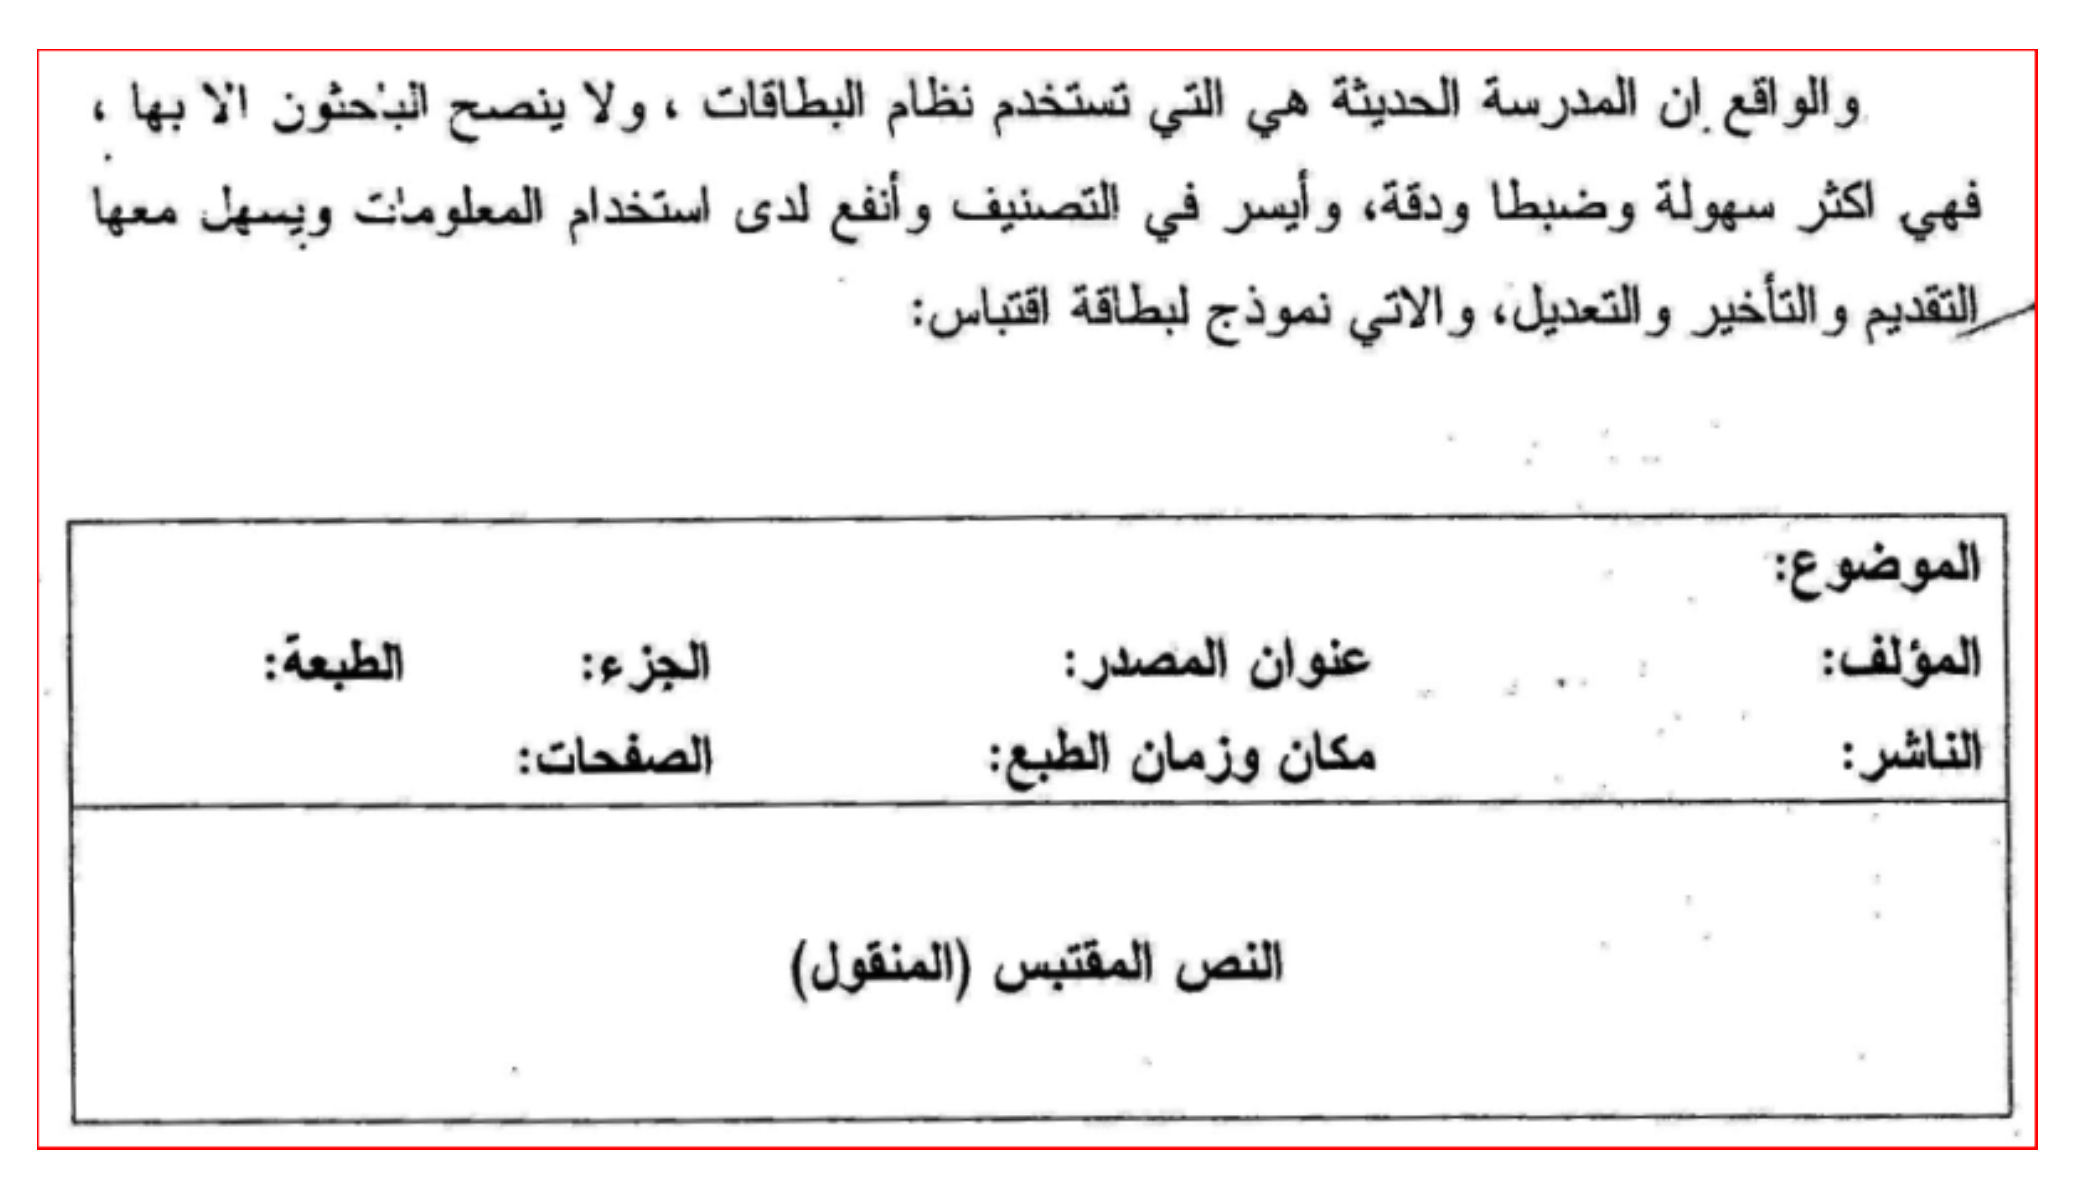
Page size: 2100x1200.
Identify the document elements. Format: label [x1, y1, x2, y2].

list [37, 49, 2038, 1151]
